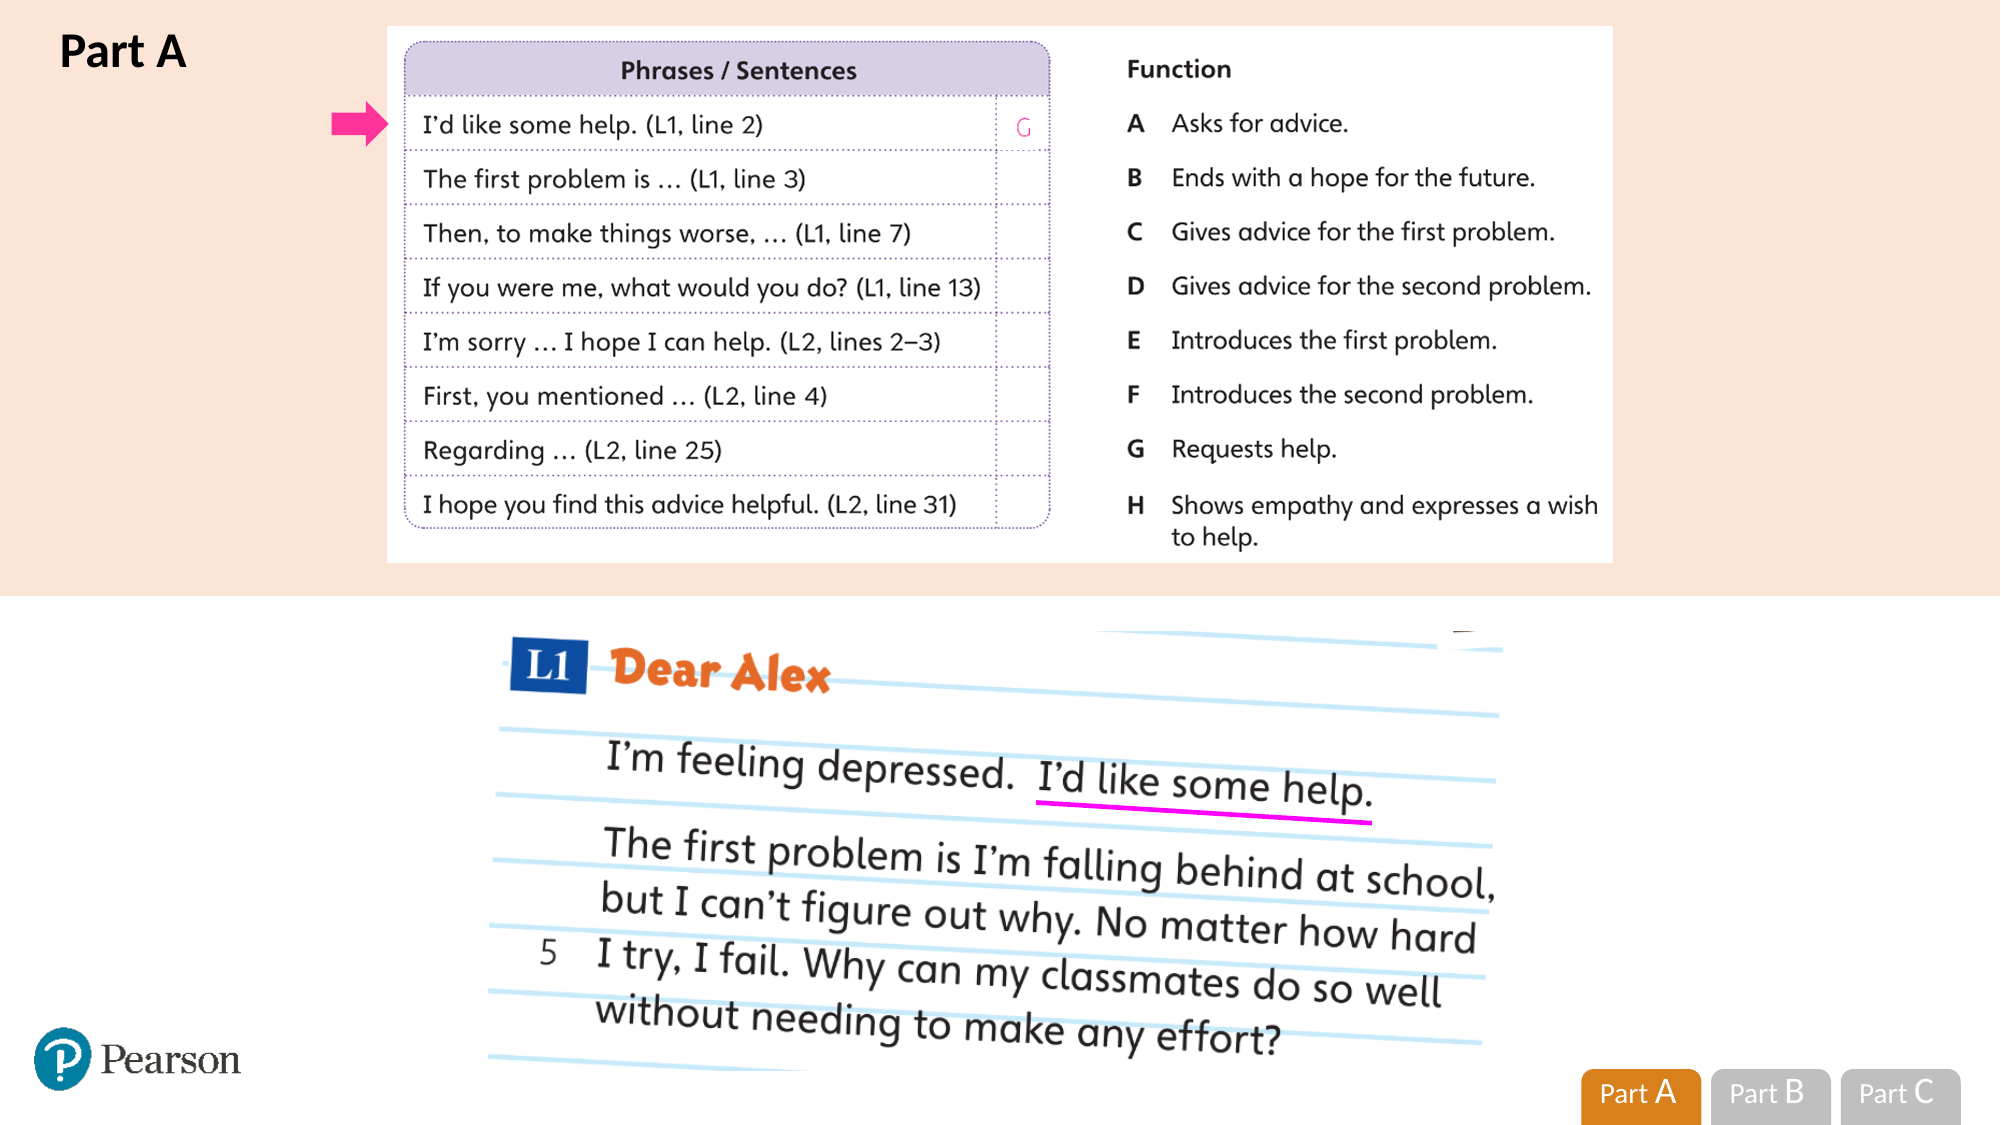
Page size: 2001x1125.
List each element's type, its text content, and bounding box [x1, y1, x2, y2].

text_box [331, 101, 387, 147]
text_box Part C [1839, 1067, 1963, 1125]
text_box Part A [1579, 1067, 1703, 1125]
picture [488, 631, 1508, 1076]
picture [6, 999, 269, 1119]
text_box [0, 0, 2000, 597]
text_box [1036, 802, 1372, 824]
text_box Part B [1709, 1067, 1833, 1125]
picture [387, 26, 1613, 563]
text_box Part A [45, 10, 326, 85]
